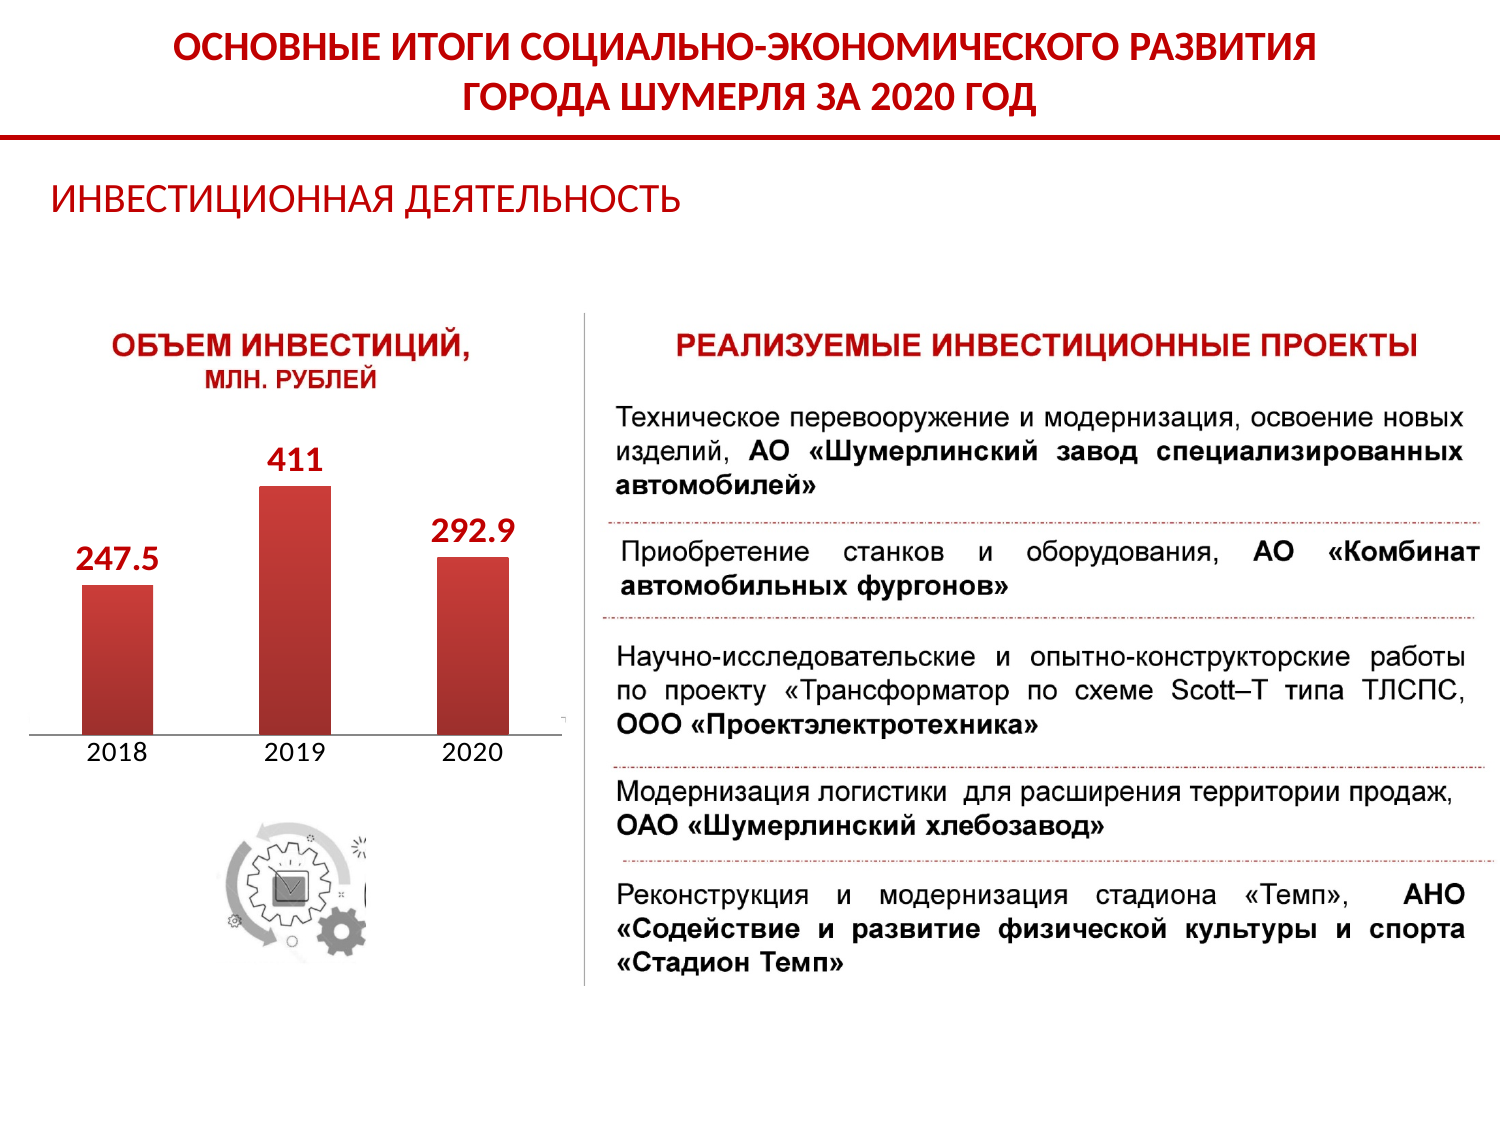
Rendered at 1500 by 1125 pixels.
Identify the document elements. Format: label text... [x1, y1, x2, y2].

chart [17, 444, 574, 776]
text_box ИНВЕСТИЦИОННАЯ ДЕЯТЕЛЬНОСТЬ [27, 159, 705, 234]
text_box ОСНОВНЫЕ ИТОГИ СОЦИАЛЬНО-ЭКОНОМИЧЕСКОГО РАЗВИТИЯ ГОРОДА ШУМЕРЛЯ ЗА 2020 ГОД [0, 0, 1500, 135]
picture [0, 302, 1500, 987]
